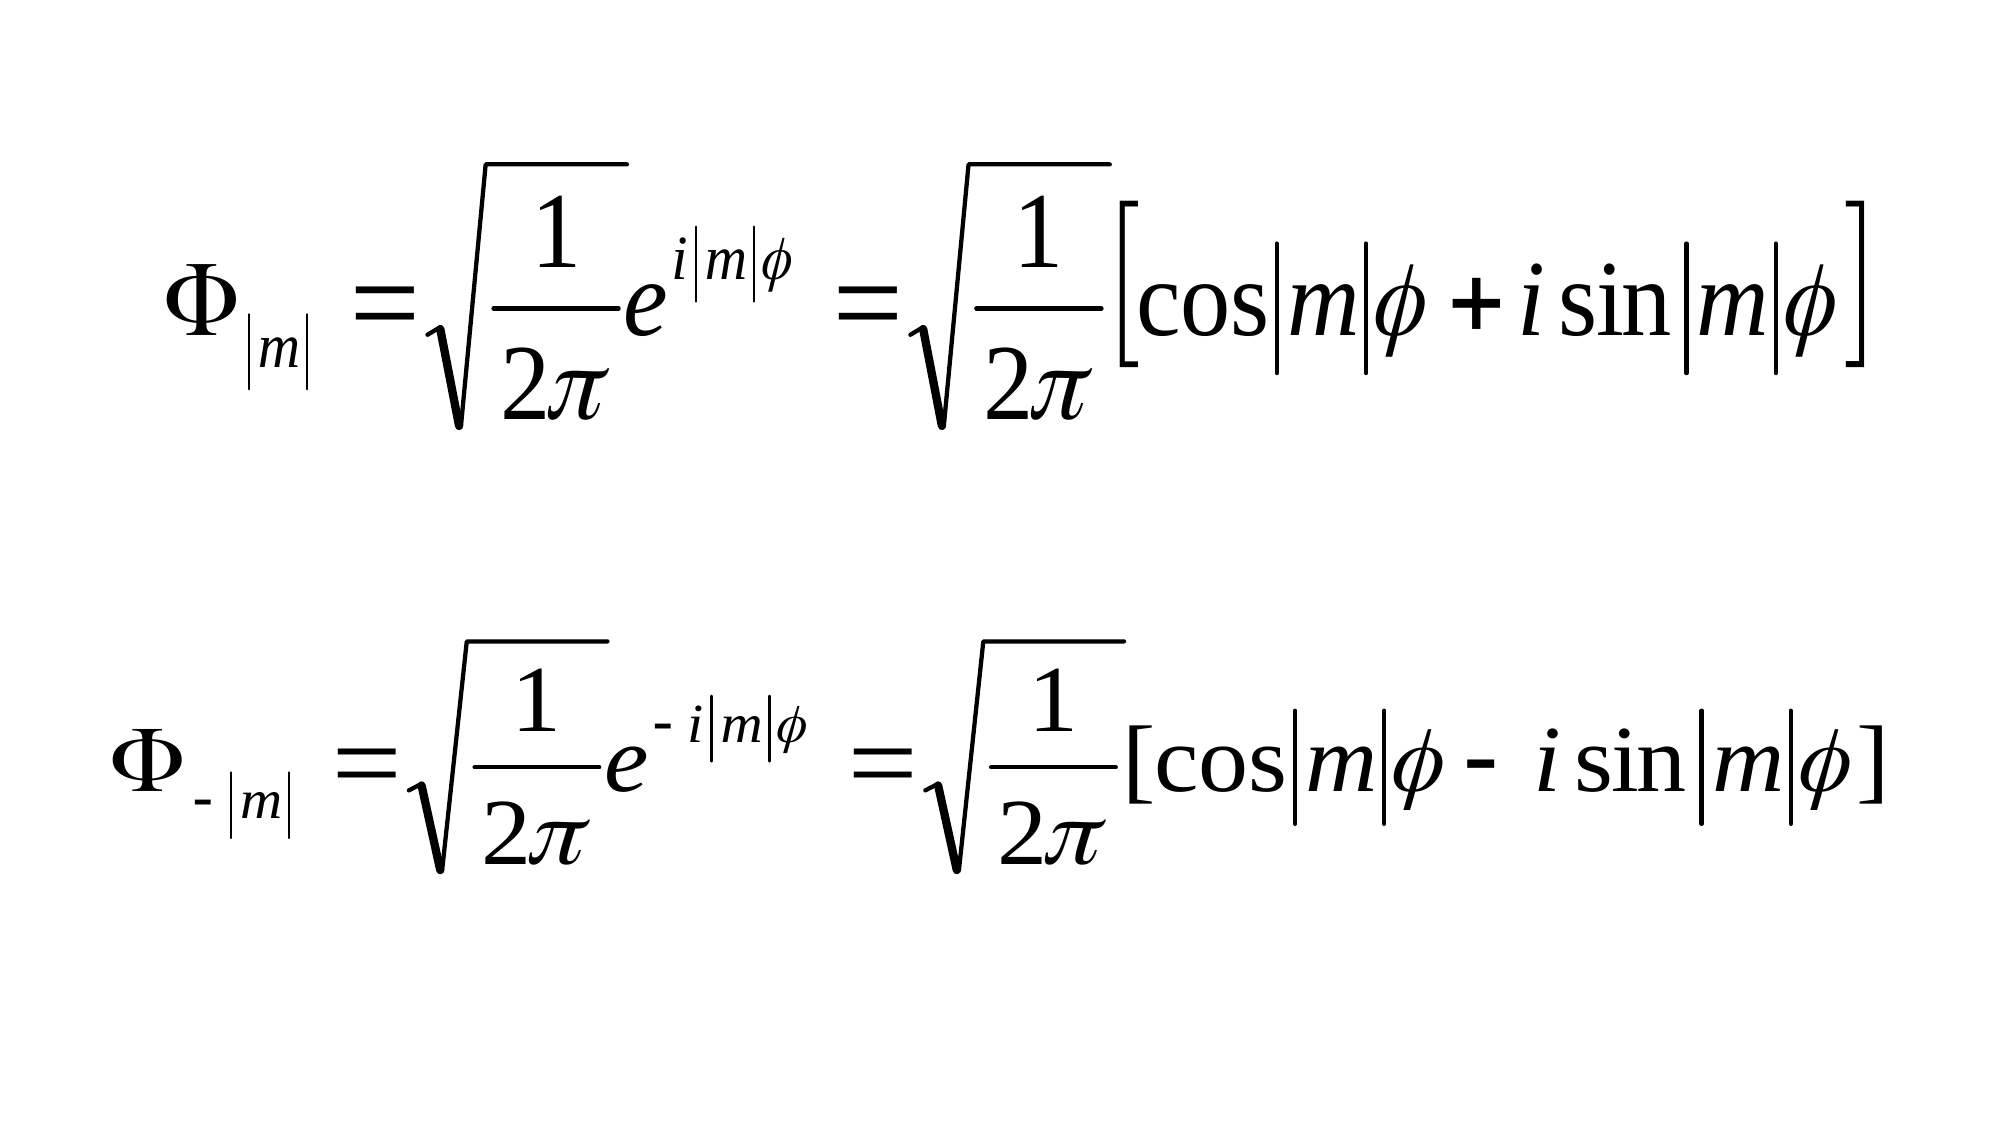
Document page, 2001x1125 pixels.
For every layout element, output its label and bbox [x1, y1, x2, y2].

text_box [96, 617, 1898, 894]
text_box [149, 136, 1883, 453]
